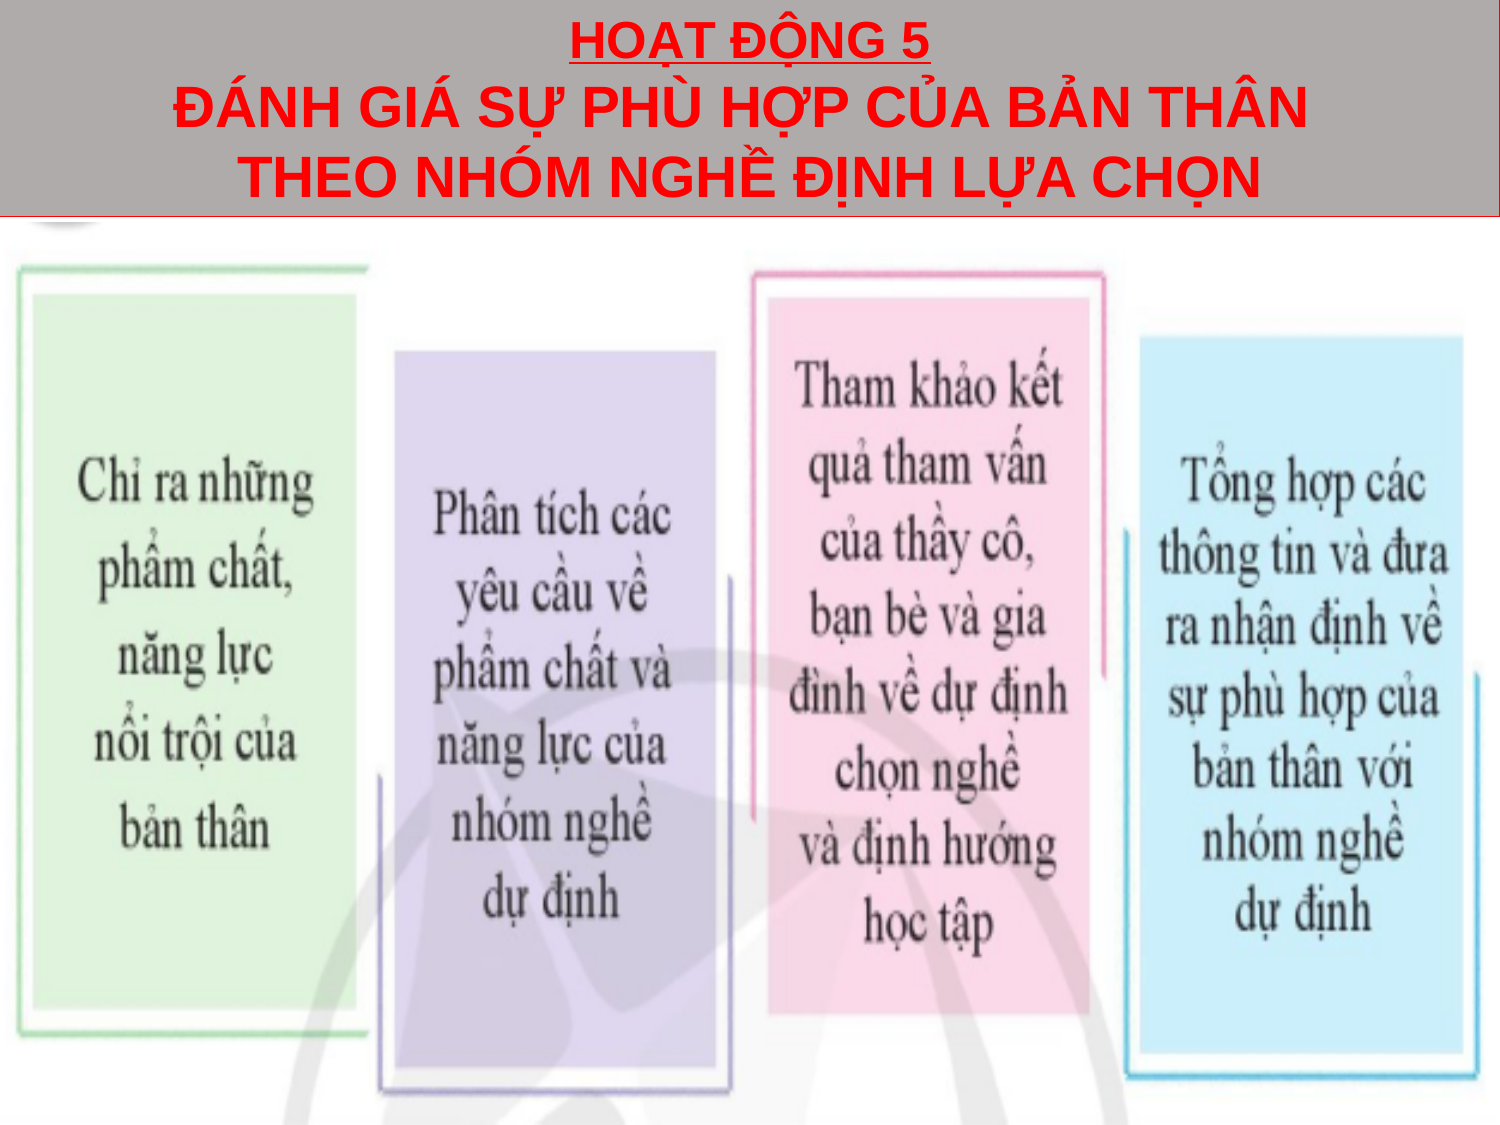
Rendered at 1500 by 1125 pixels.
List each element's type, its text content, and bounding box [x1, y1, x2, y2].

picture [0, 222, 1500, 1125]
text_box HOẠT ĐỘNG 5 ĐÁNH GIÁ SỰ PHÙ HỢP CỦA BẢN THÂN THEO NHÓM NGHỀ ĐỊNH LỰA CHỌN [0, 0, 1500, 217]
